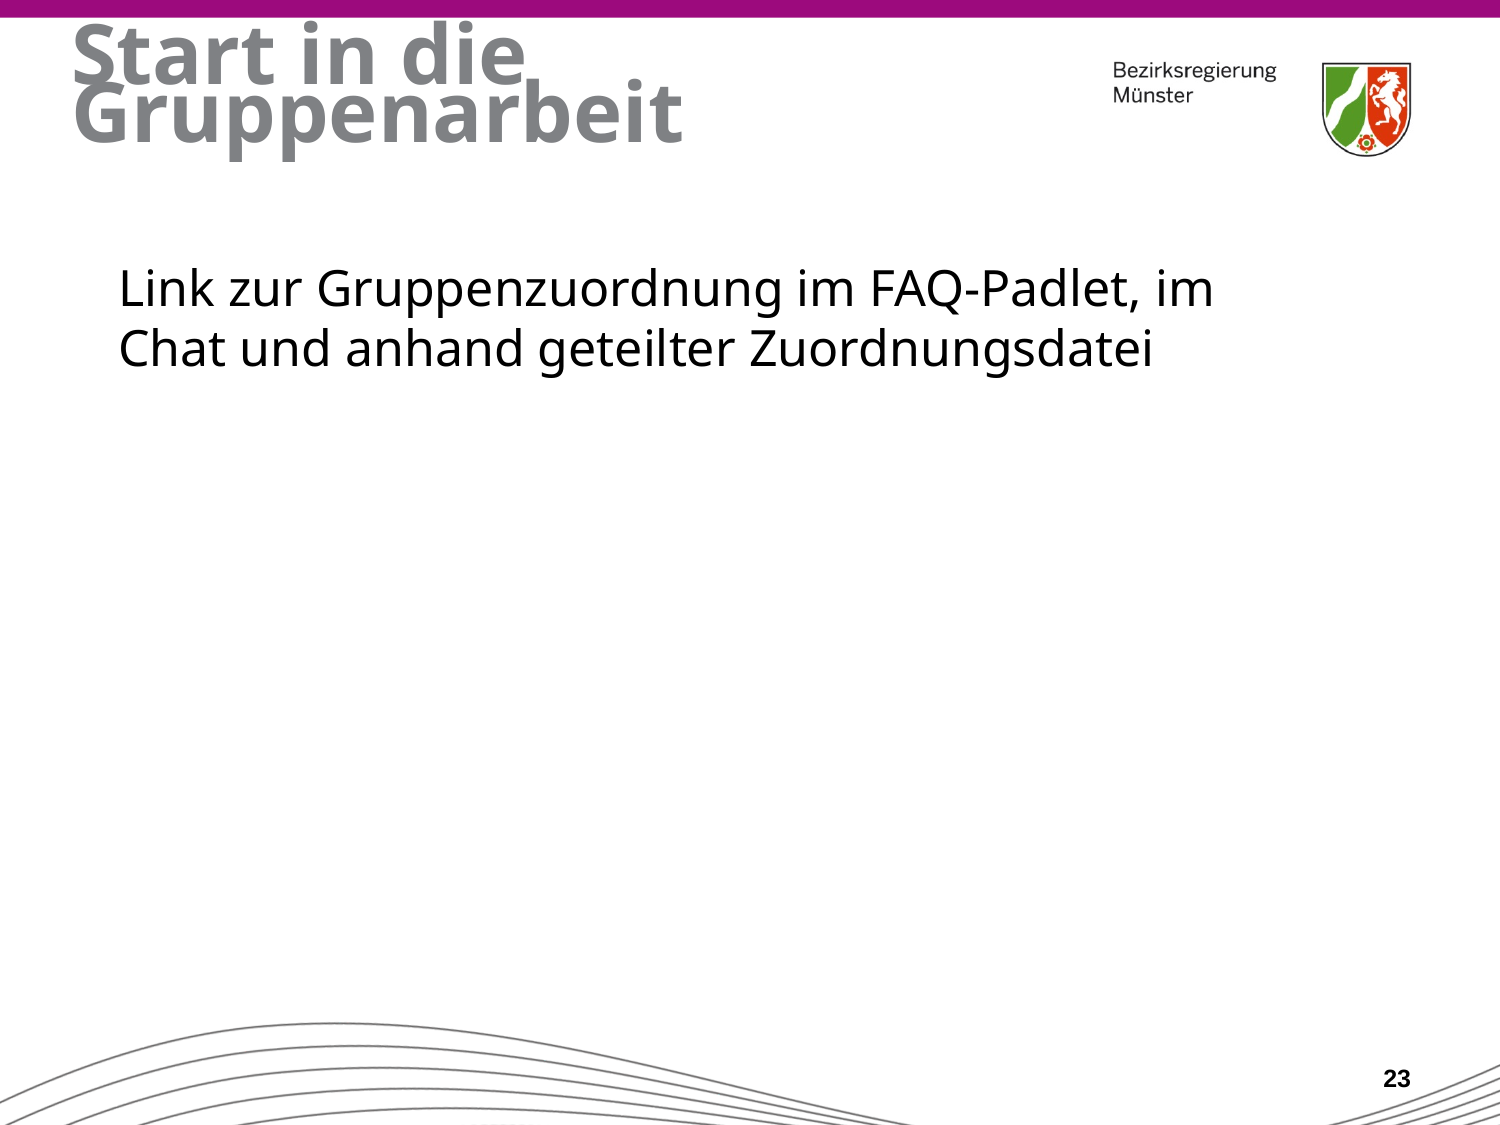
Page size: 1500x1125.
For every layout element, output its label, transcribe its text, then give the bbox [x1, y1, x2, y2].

picture [1113, 18, 1500, 160]
footer 23 [1108, 1062, 1412, 1106]
picture [0, 893, 1500, 1125]
title Start in die Gruppenarbeit [71, 64, 1066, 160]
text_box Link zur Gruppenzuordnung im FAQ-Padlet, im Chat und anhand geteilter Zuordnungsdatei [103, 249, 1338, 385]
